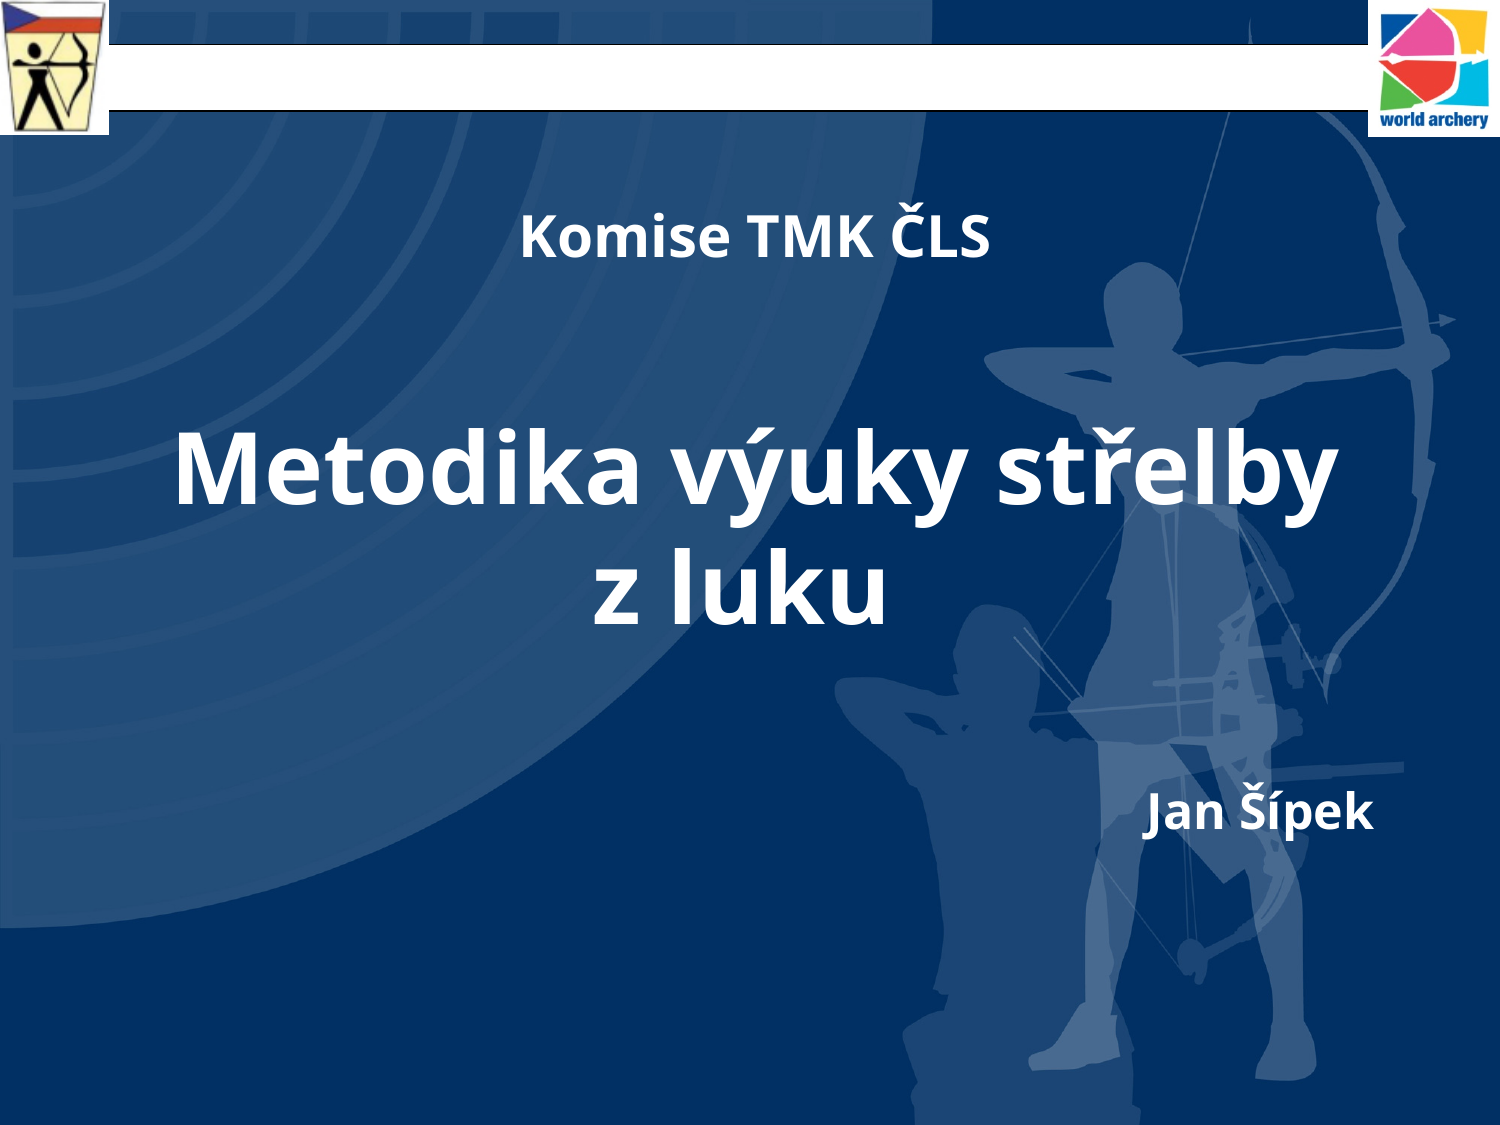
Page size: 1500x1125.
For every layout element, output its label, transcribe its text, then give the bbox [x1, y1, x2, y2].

text_box Komise TMK ČLS Metodika výuky střelby z luku Jan Šípek [121, 147, 1390, 1022]
text_box [113, 44, 1362, 111]
picture [0, 0, 1500, 1125]
